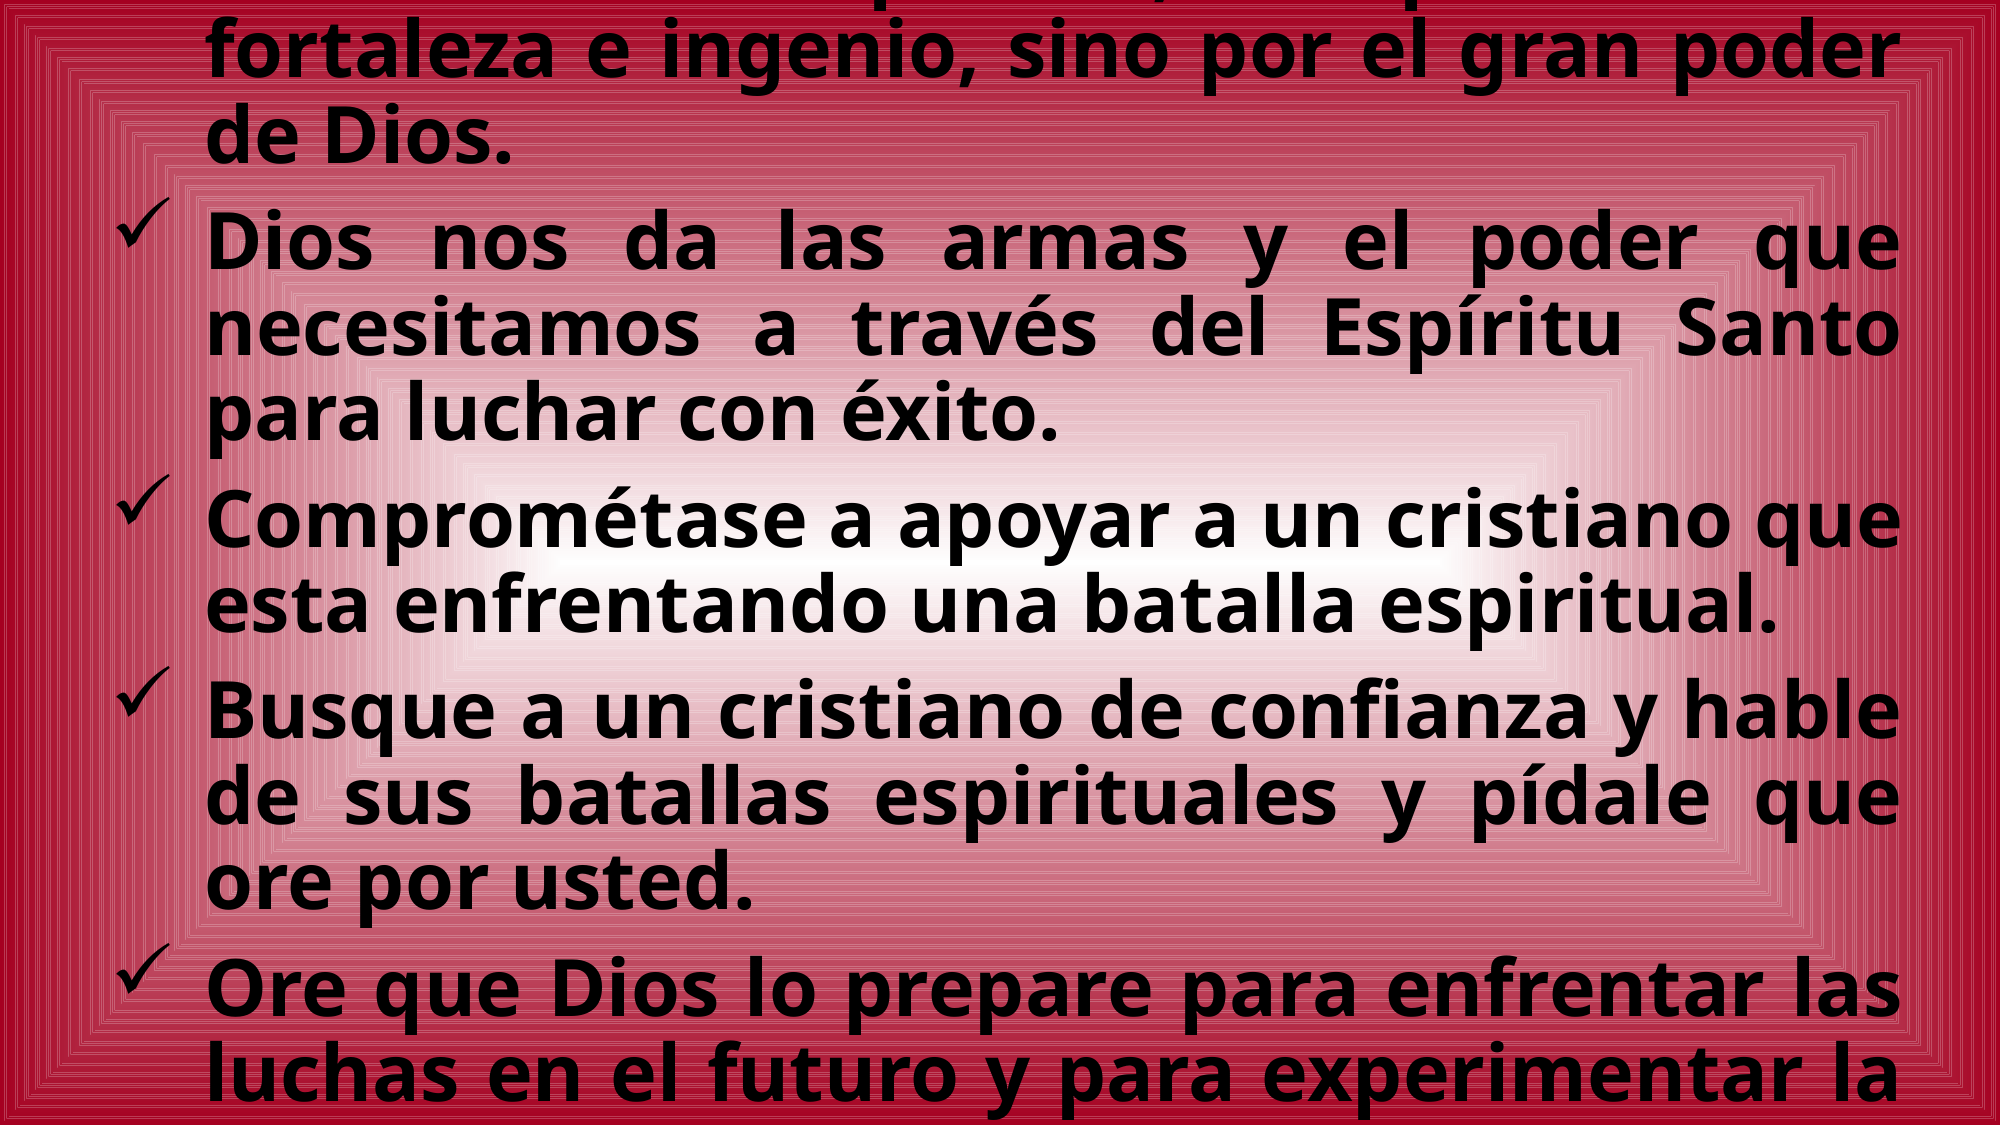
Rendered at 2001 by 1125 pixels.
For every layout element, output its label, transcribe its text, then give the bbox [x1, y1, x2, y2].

list La victoria es posible, no por nuestra fortaleza e ingenio, sino por el gran poder de Dios. Dios nos da las armas y el poder que necesitamos a través del Espíritu Santo para luchar con éxito. Comprométase a apoyar a un cristiano que esta enfrentando una batalla espiritual. Busque a un cristiano de confianza y hable de sus batallas espirituales y pídale que ore por usted. Ore que Dios lo prepare para enfrentar las luchas en el futuro y para experimentar la victoria en Cristo. [88, 64, 1919, 1065]
